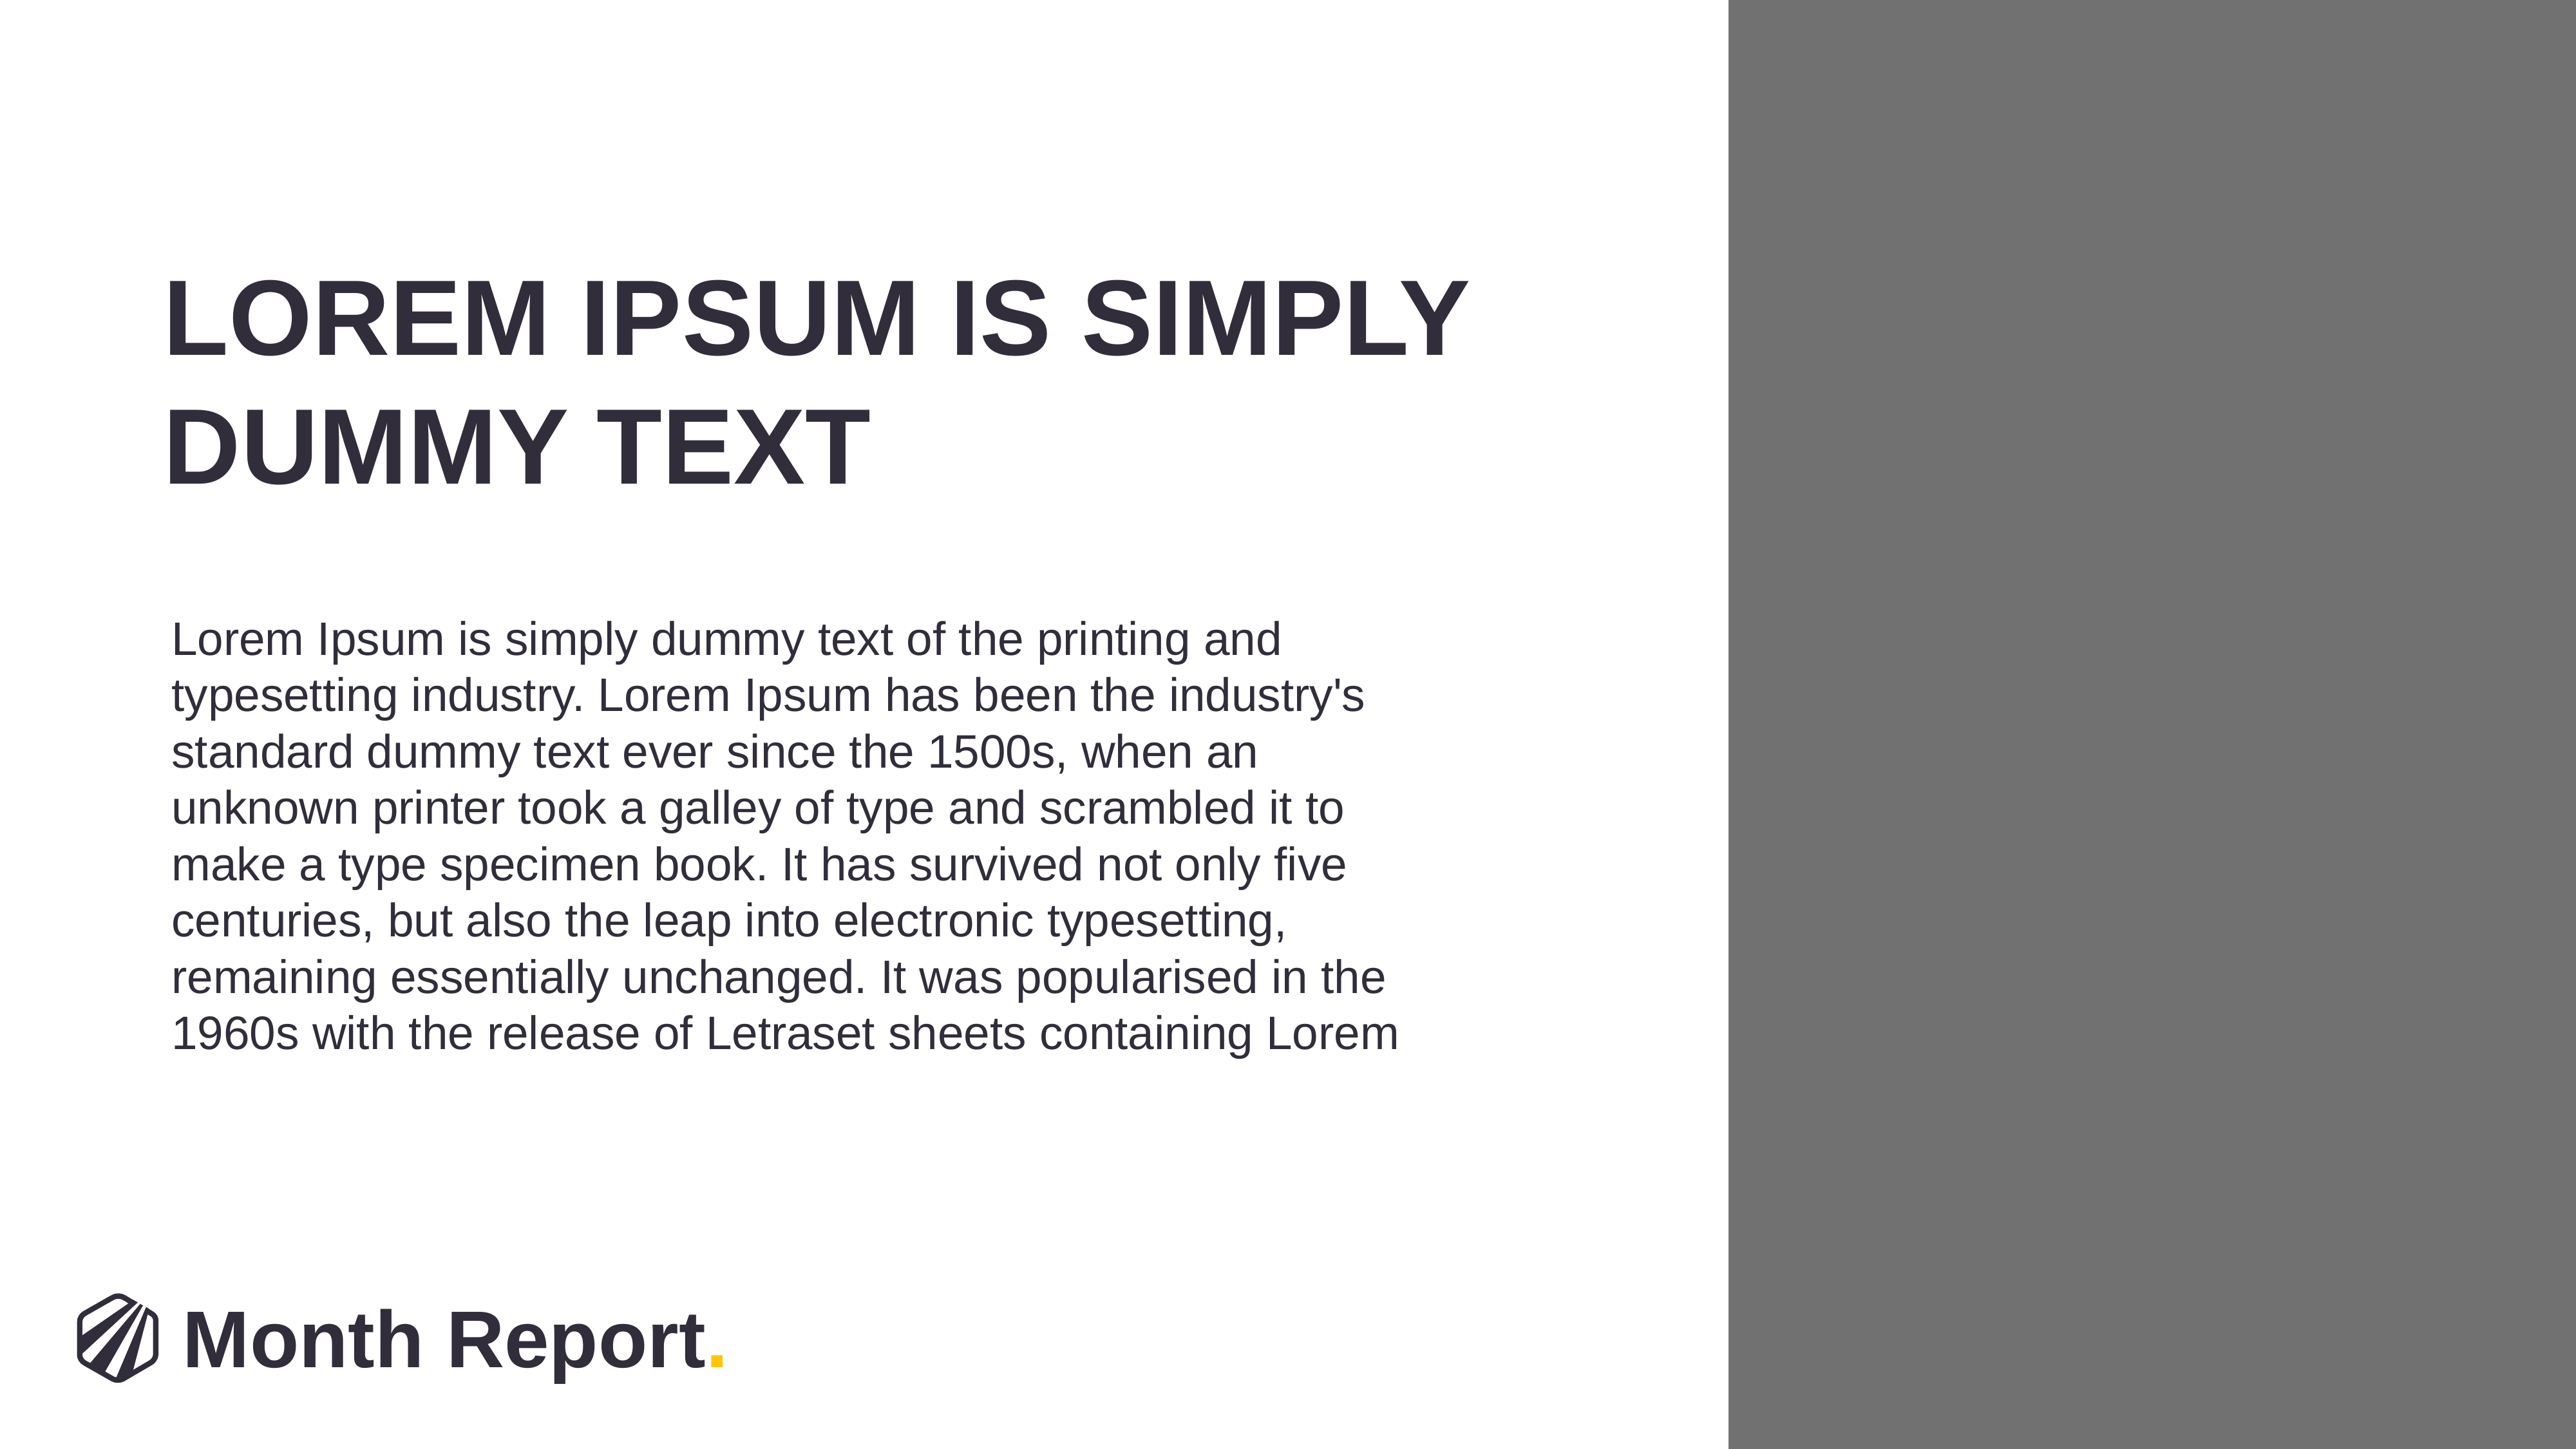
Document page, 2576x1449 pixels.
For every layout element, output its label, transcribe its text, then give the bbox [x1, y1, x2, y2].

title Lorem Ipsum is simply dummy text [158, 242, 1689, 542]
list Lorem Ipsum is simply dummy text of the printing and typesetting industry. Lorem Ipsum has been the industry's standard dummy text ever since the 1500s, when an unknown printer took a galley of type and scrambled it to make a type specimen book. It has survived not only five centuries, but also the leap into electronic typesetting, remaining essentially unchanged. It was popularised in the 1960s with the release of Letraset sheets containing Lorem [166, 602, 1428, 1171]
text_box [1728, 0, 2576, 1449]
